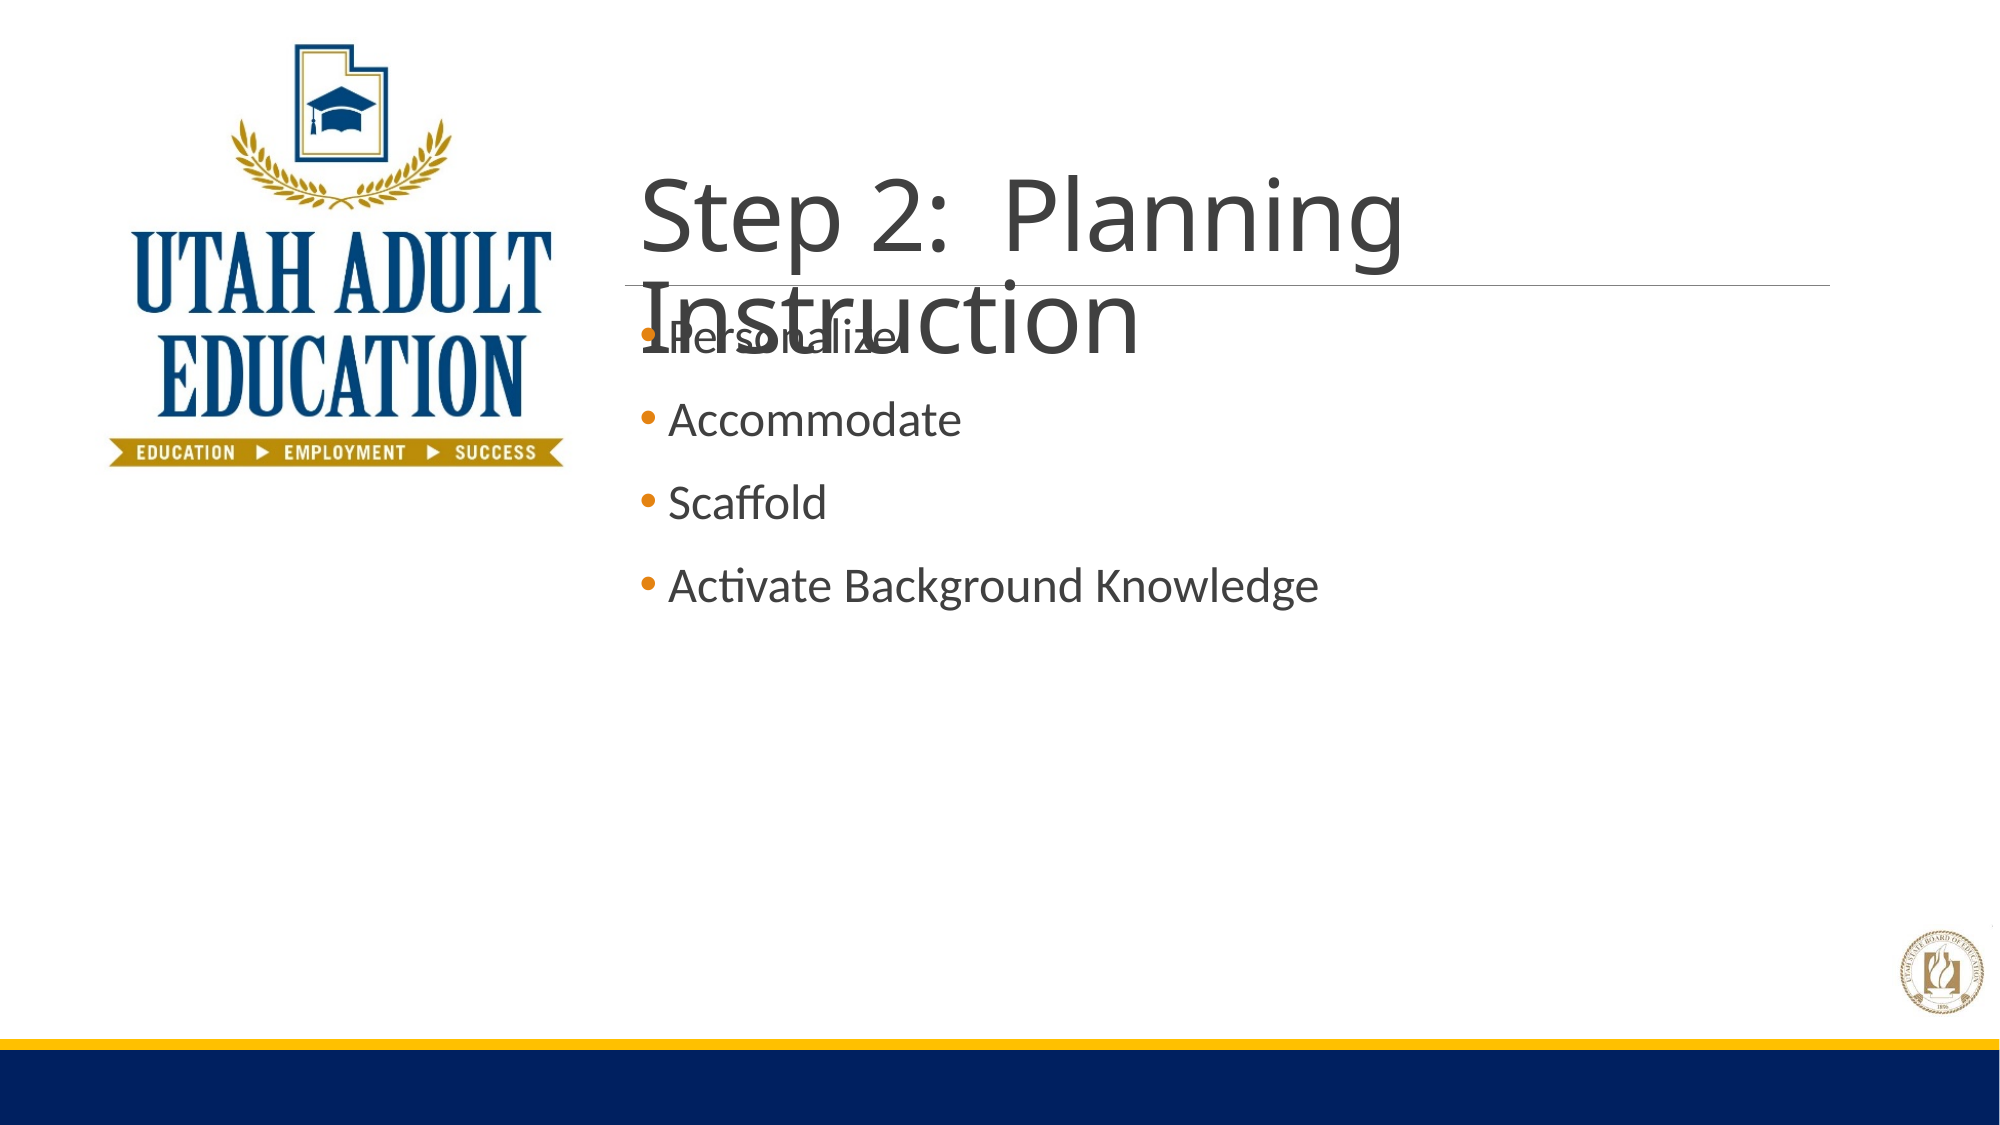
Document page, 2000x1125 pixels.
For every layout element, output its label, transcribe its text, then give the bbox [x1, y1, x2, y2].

list Personalize Accommodate Scaffold Activate Background Knowledge [624, 302, 1830, 963]
title Step 2: Planning Instruction [624, 162, 1830, 291]
picture [79, 37, 592, 475]
picture [1892, 924, 1993, 1021]
